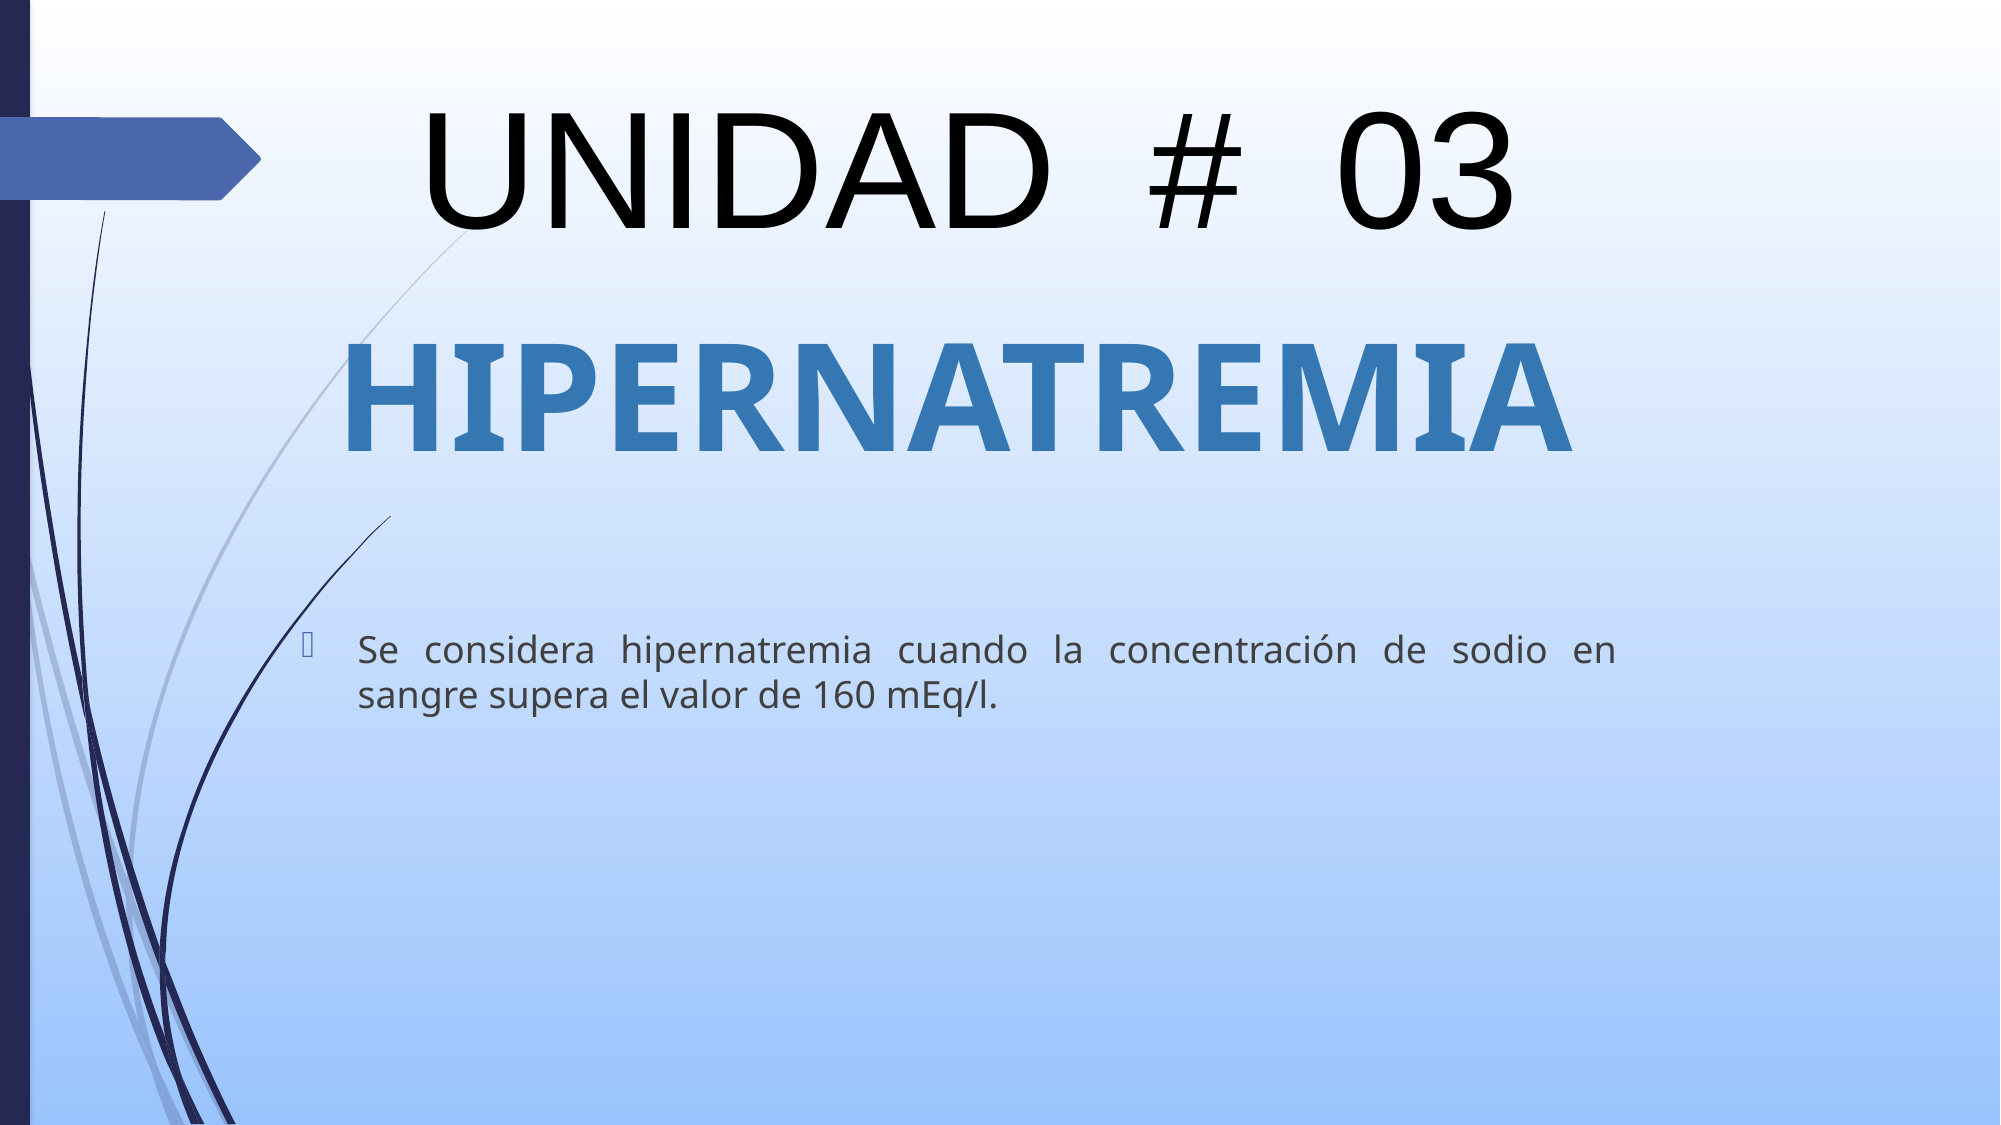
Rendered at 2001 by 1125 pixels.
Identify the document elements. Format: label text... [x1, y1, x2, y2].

text_box UNIDAD # 03 [403, 54, 1582, 270]
list Se considera hipernatremia cuando la concentración de sodio en sangre supera el valor de 160 mEq/l. [286, 618, 1634, 950]
title HIPERNATREMIA [320, 293, 1668, 529]
